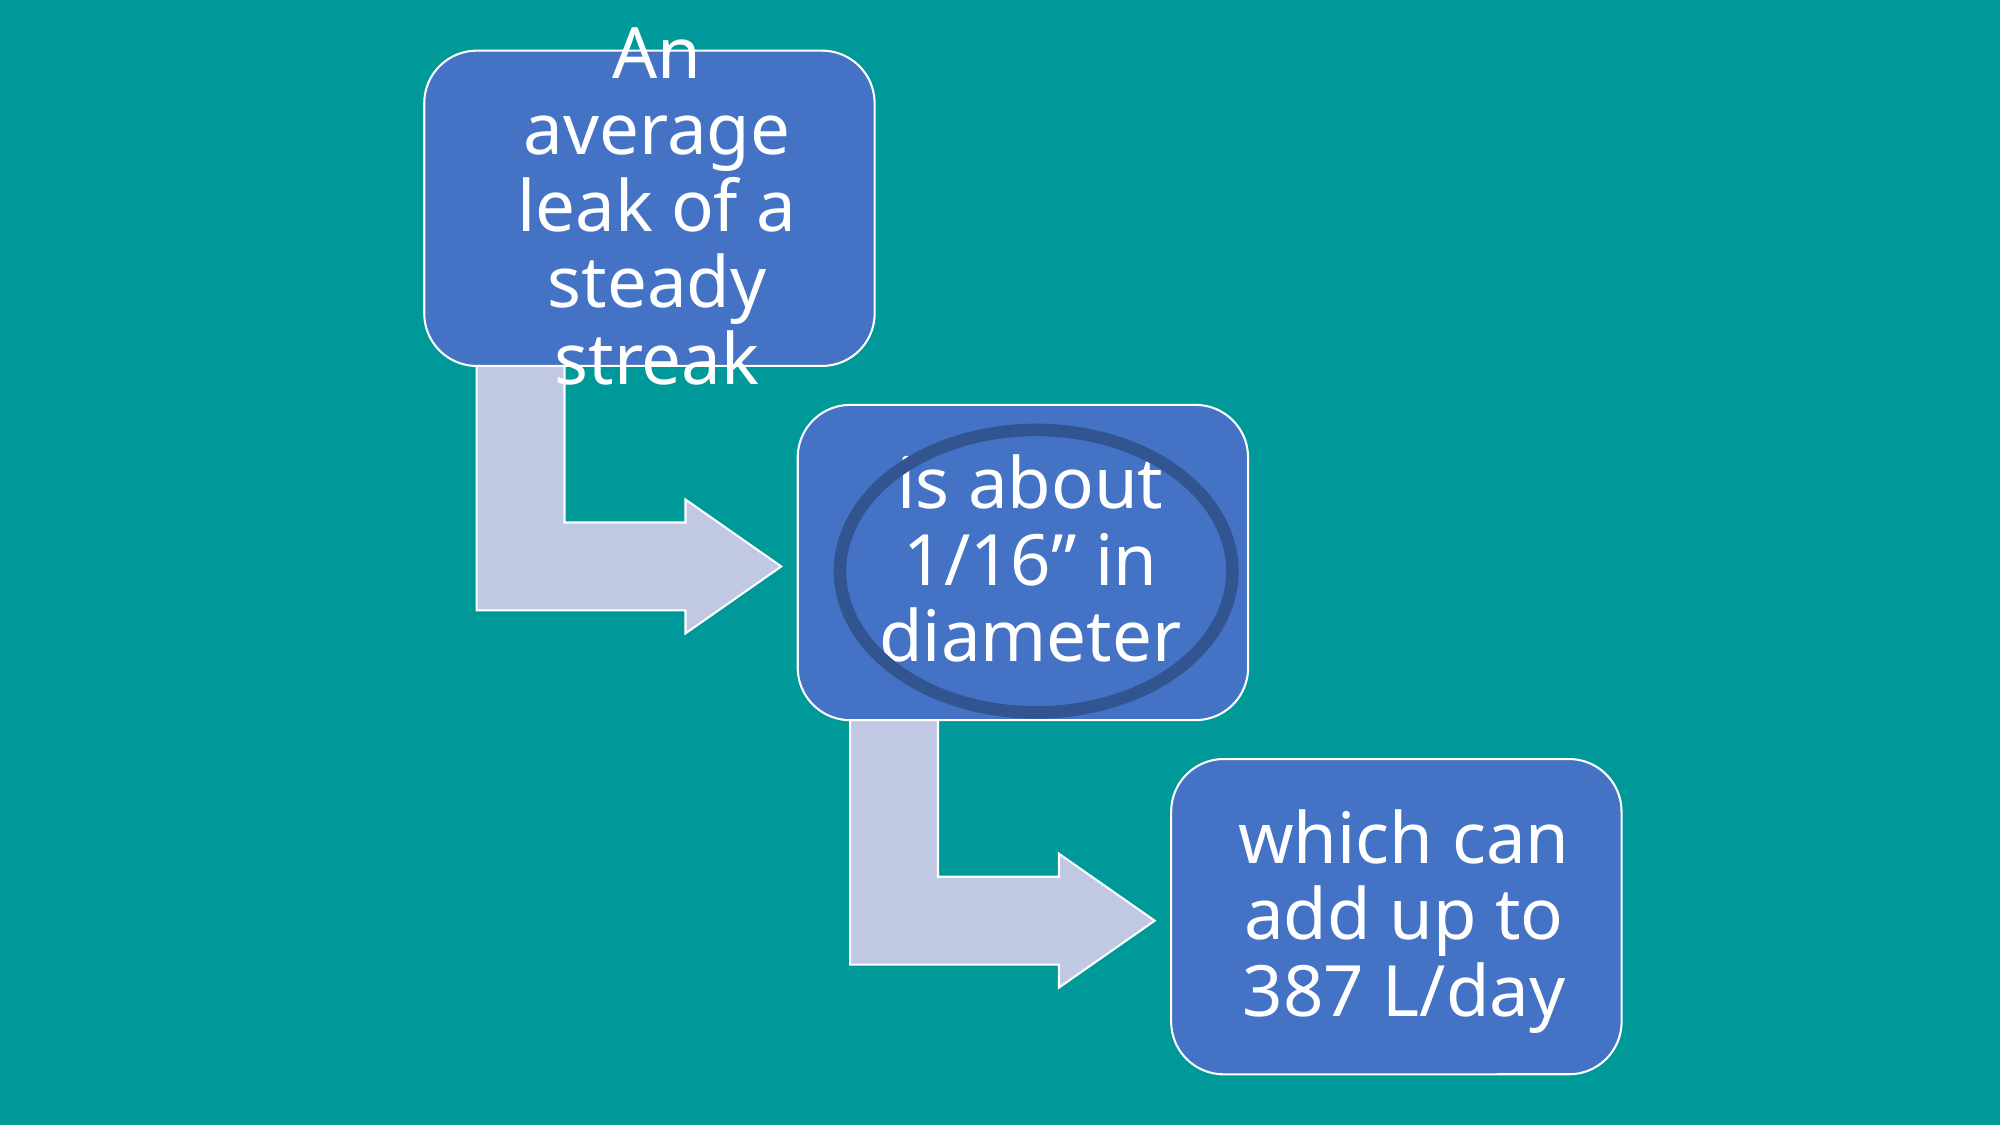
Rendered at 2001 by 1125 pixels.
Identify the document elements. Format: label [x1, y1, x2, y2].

text_box [283, 44, 1763, 1081]
